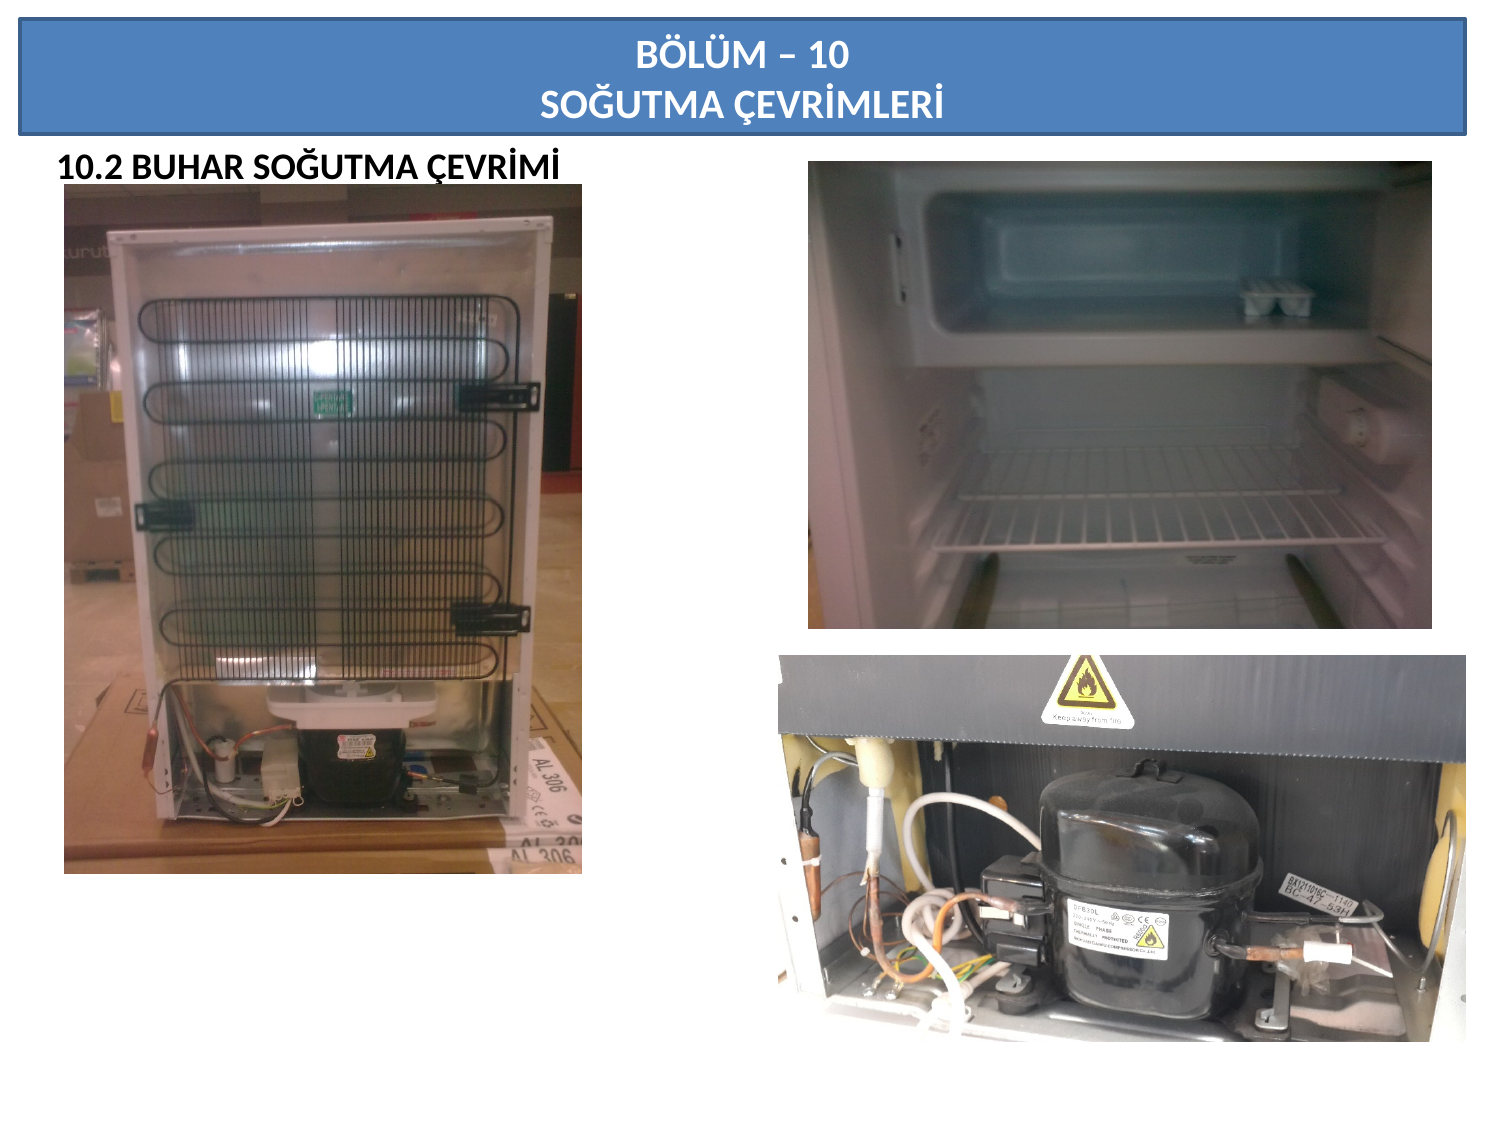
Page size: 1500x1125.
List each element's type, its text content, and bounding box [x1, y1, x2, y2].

picture [777, 655, 1466, 1043]
picture [64, 184, 583, 874]
text_box BÖLÜM – 10 SOĞUTMA ÇEVRİMLERİ [18, 17, 1467, 136]
text_box 10.2 BUHAR SOĞUTMA ÇEVRİMİ [41, 135, 1487, 195]
picture [808, 161, 1432, 629]
